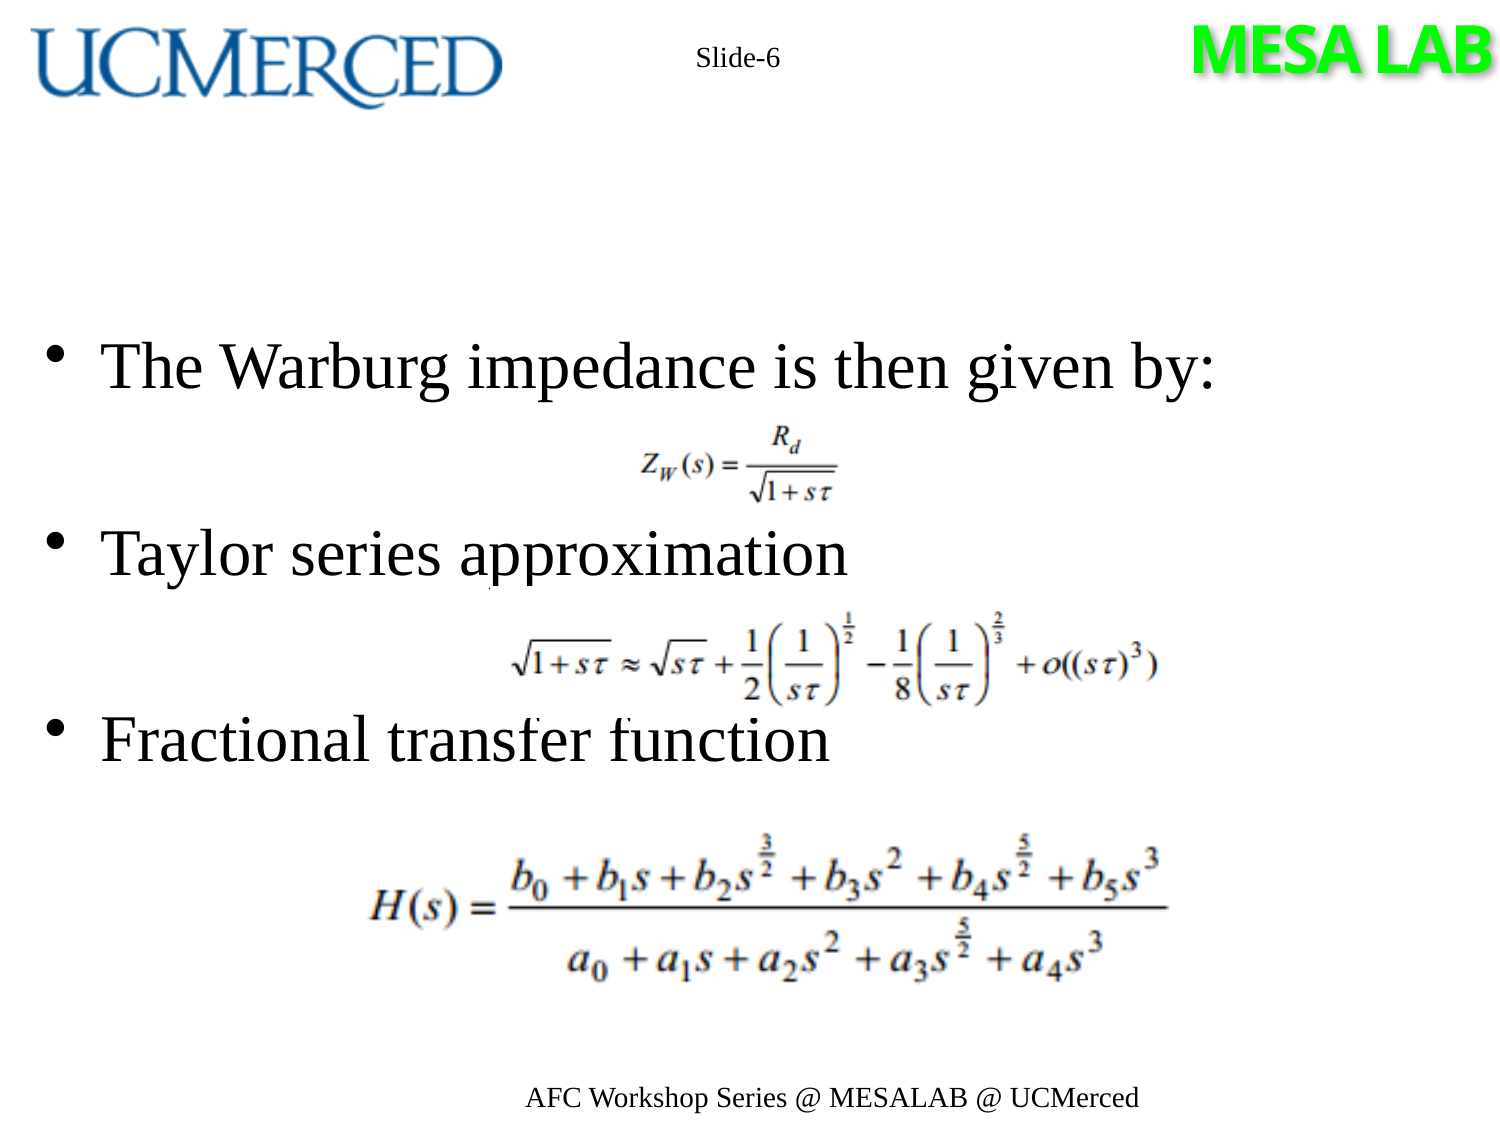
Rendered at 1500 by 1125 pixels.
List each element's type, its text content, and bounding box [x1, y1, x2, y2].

picture [359, 810, 1282, 996]
slide_number Slide-6 [548, 30, 928, 103]
list The Warburg impedance is then given by: Taylor series approximation Fractional transfer function [29, 314, 1471, 1024]
footer AFC Workshop Series @ MESALAB @ UCMerced [312, 1070, 1353, 1125]
picture [20, 16, 514, 126]
picture [489, 585, 1235, 718]
picture [625, 404, 881, 516]
